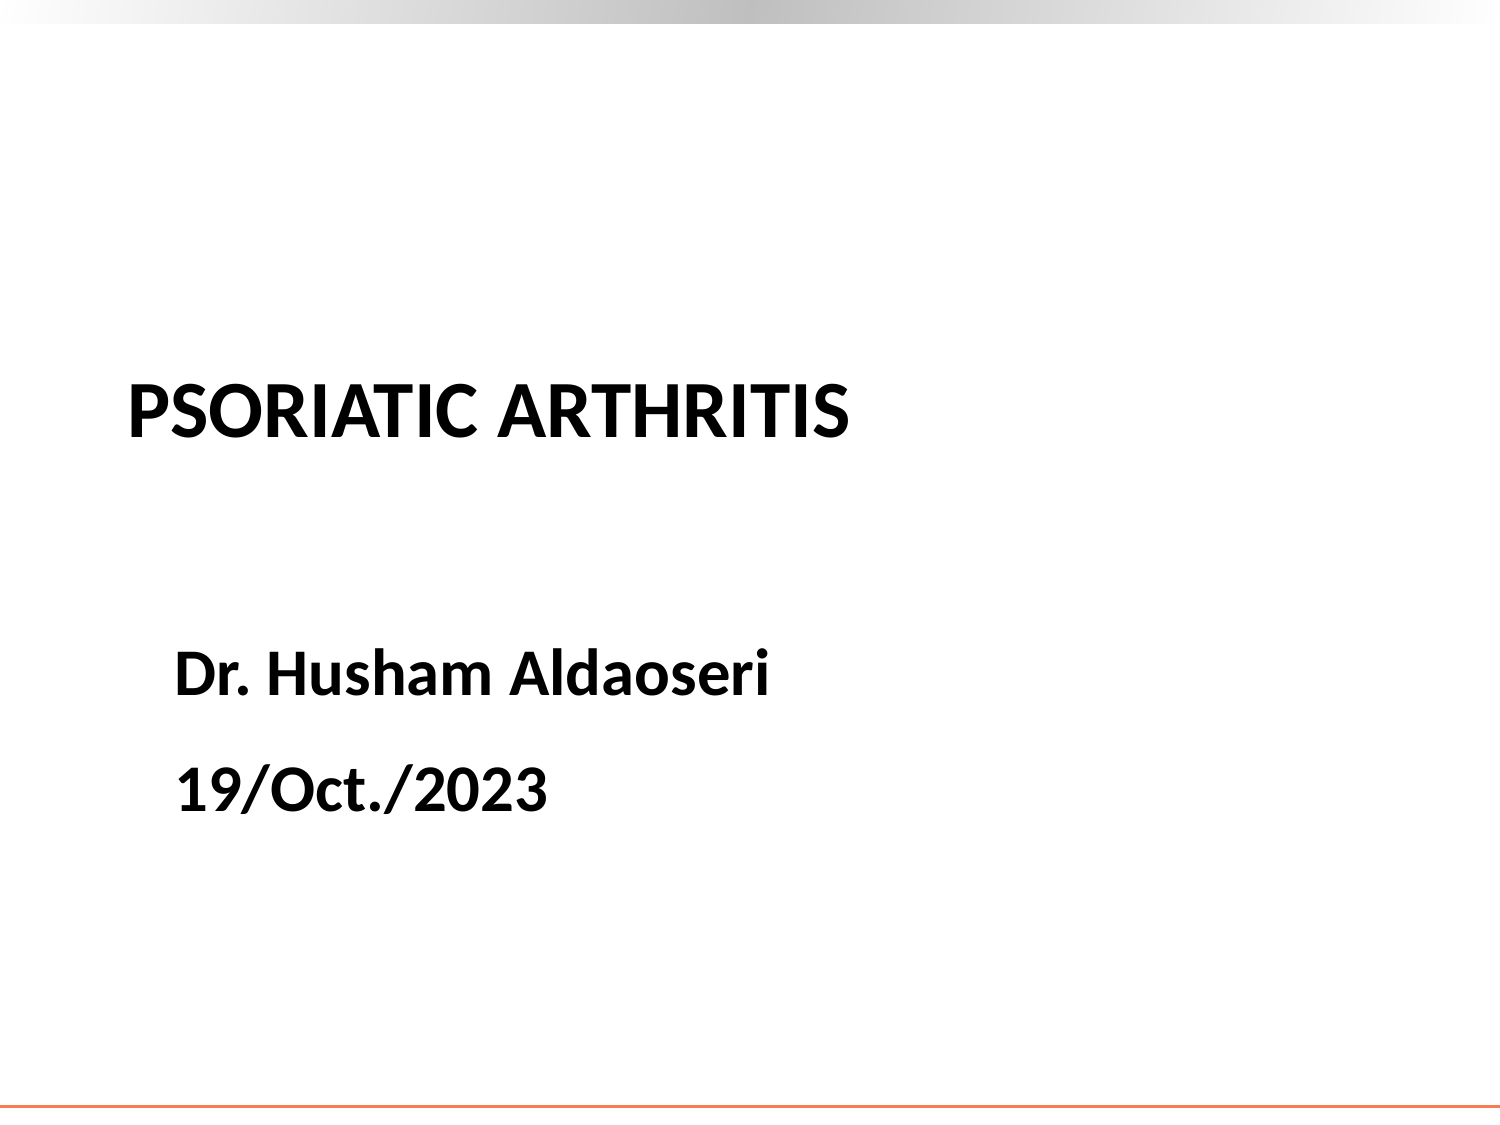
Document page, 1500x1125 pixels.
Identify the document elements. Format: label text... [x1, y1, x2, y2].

title PSORIATIC ARTHRITIS [112, 314, 1450, 496]
list Dr. Husham Aldaoseri 19/Oct./2023 [159, 621, 1415, 799]
